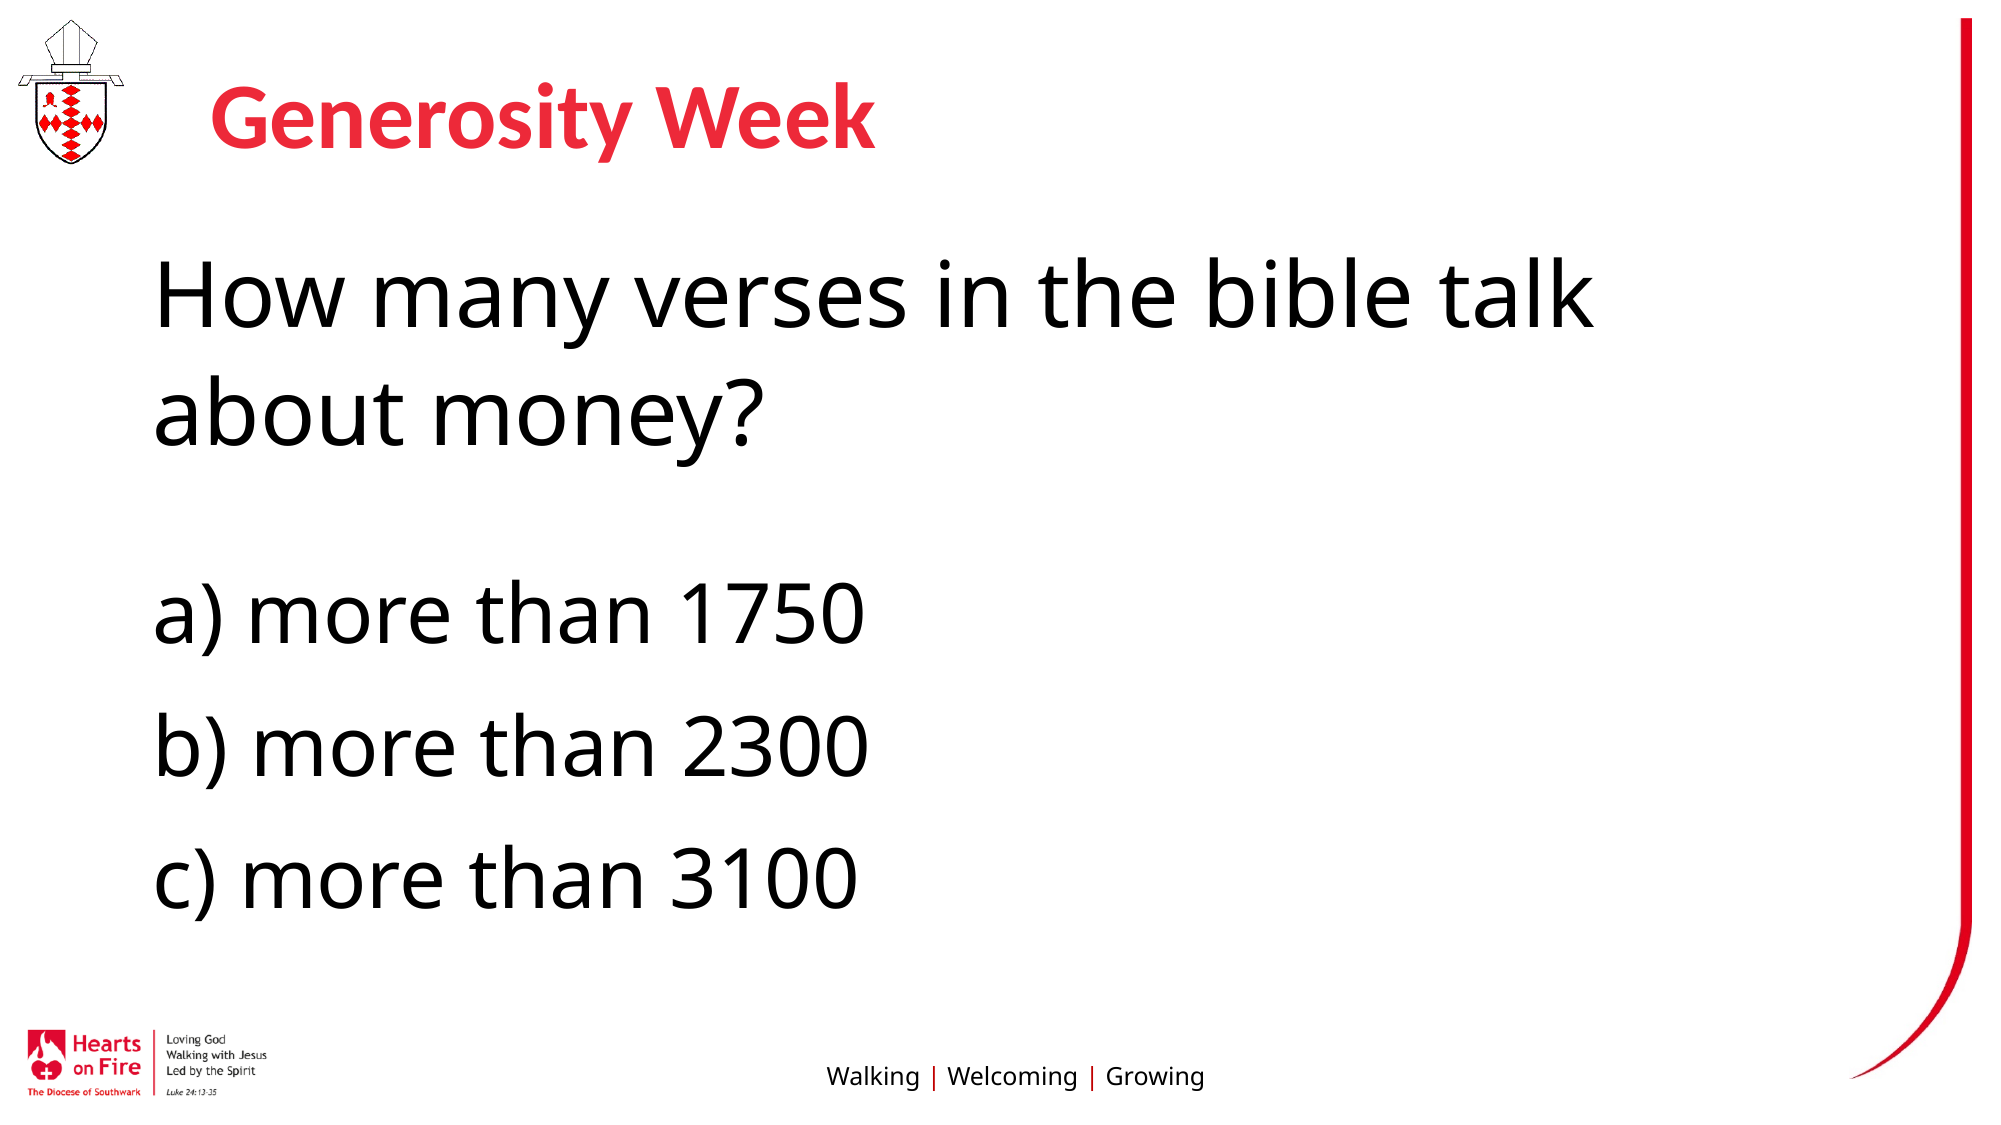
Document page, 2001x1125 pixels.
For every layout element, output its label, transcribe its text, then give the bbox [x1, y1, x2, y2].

picture [16, 18, 125, 165]
title Generosity Week [195, 59, 1921, 278]
picture [1849, 18, 1972, 1079]
picture [16, 1021, 274, 1101]
list How many verses in the bible talk about money? a) more than 1750 b) more than 2300 c) more than 3100 [137, 124, 1863, 930]
